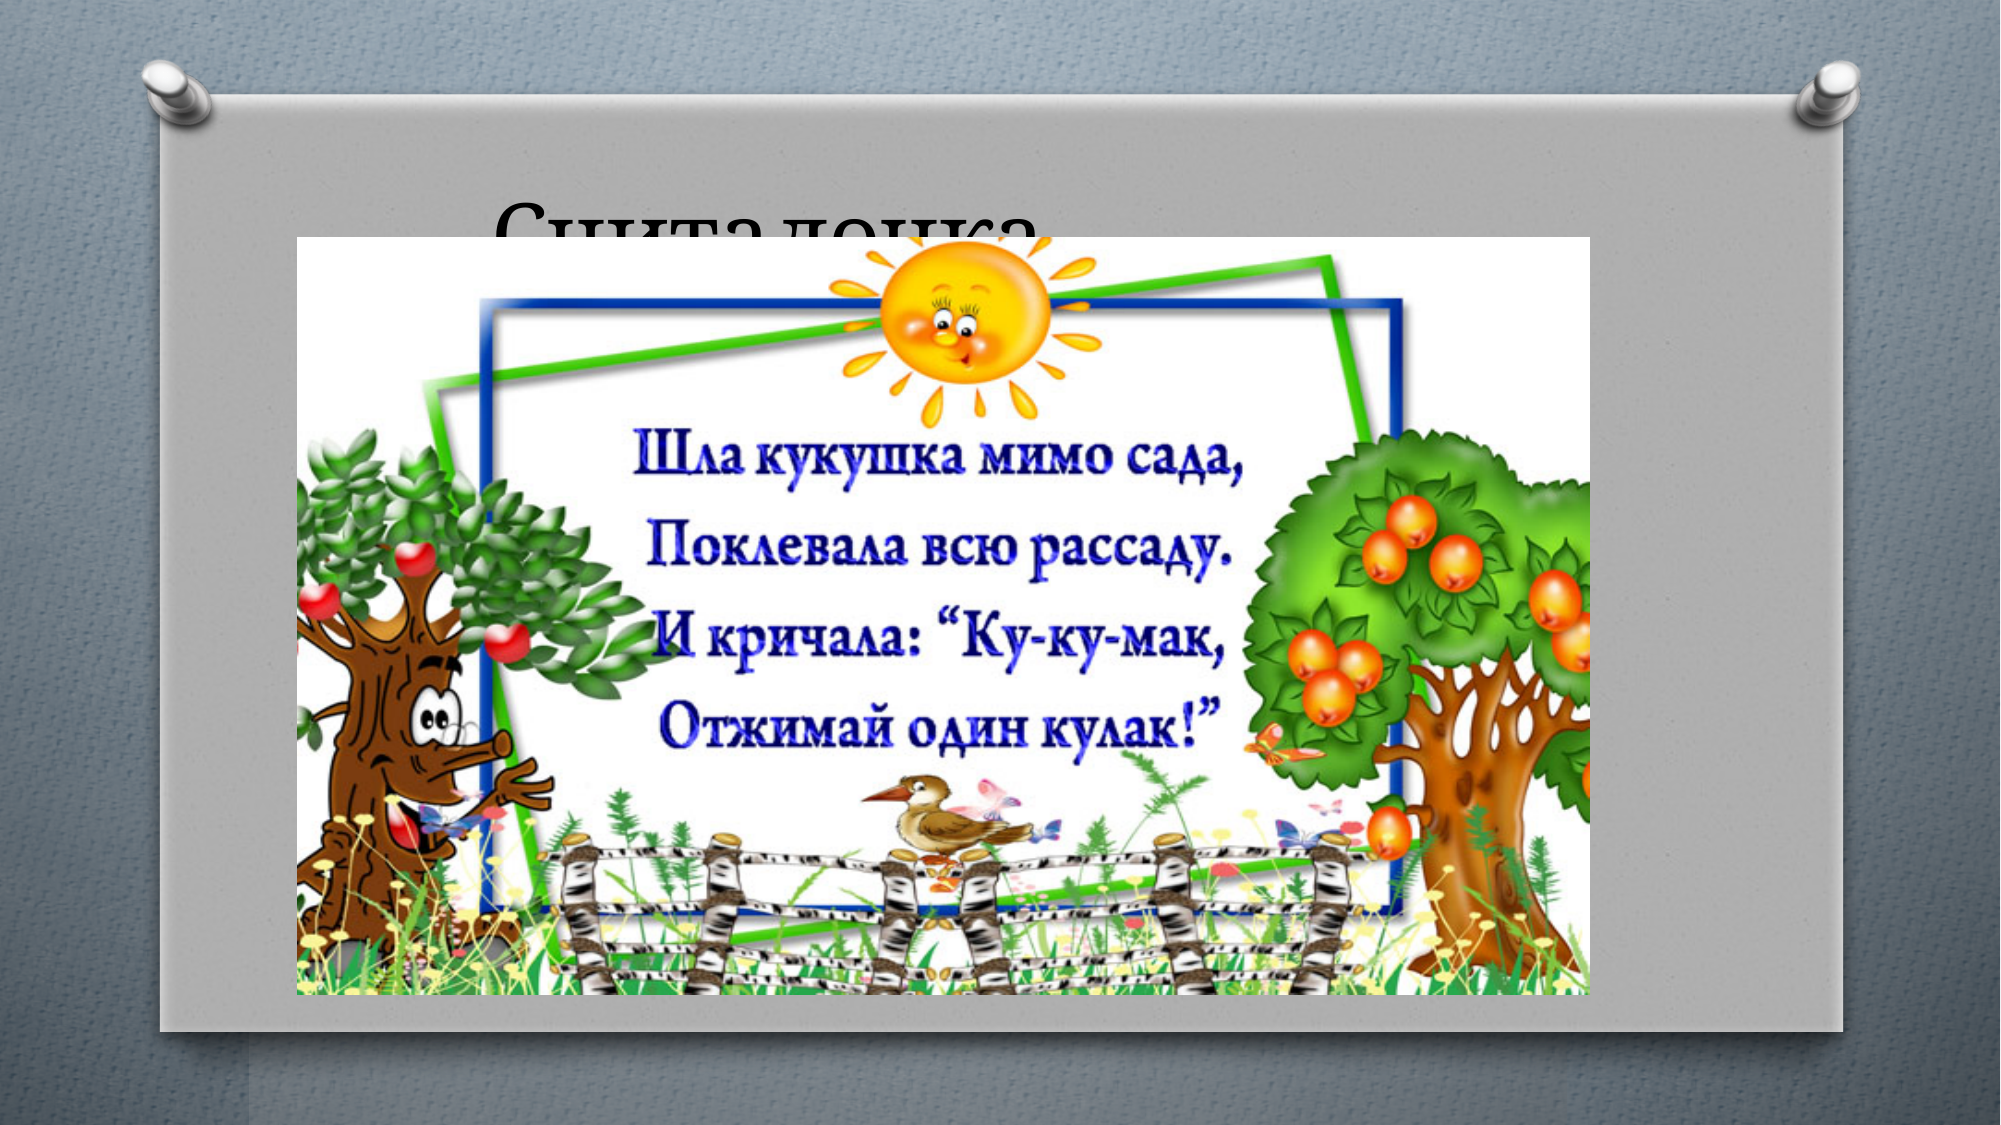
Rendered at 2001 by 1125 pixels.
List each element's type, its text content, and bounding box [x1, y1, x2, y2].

picture [107, 24, 256, 158]
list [297, 237, 1591, 995]
picture [1764, 30, 1911, 161]
title Считалочка [239, 96, 1323, 259]
